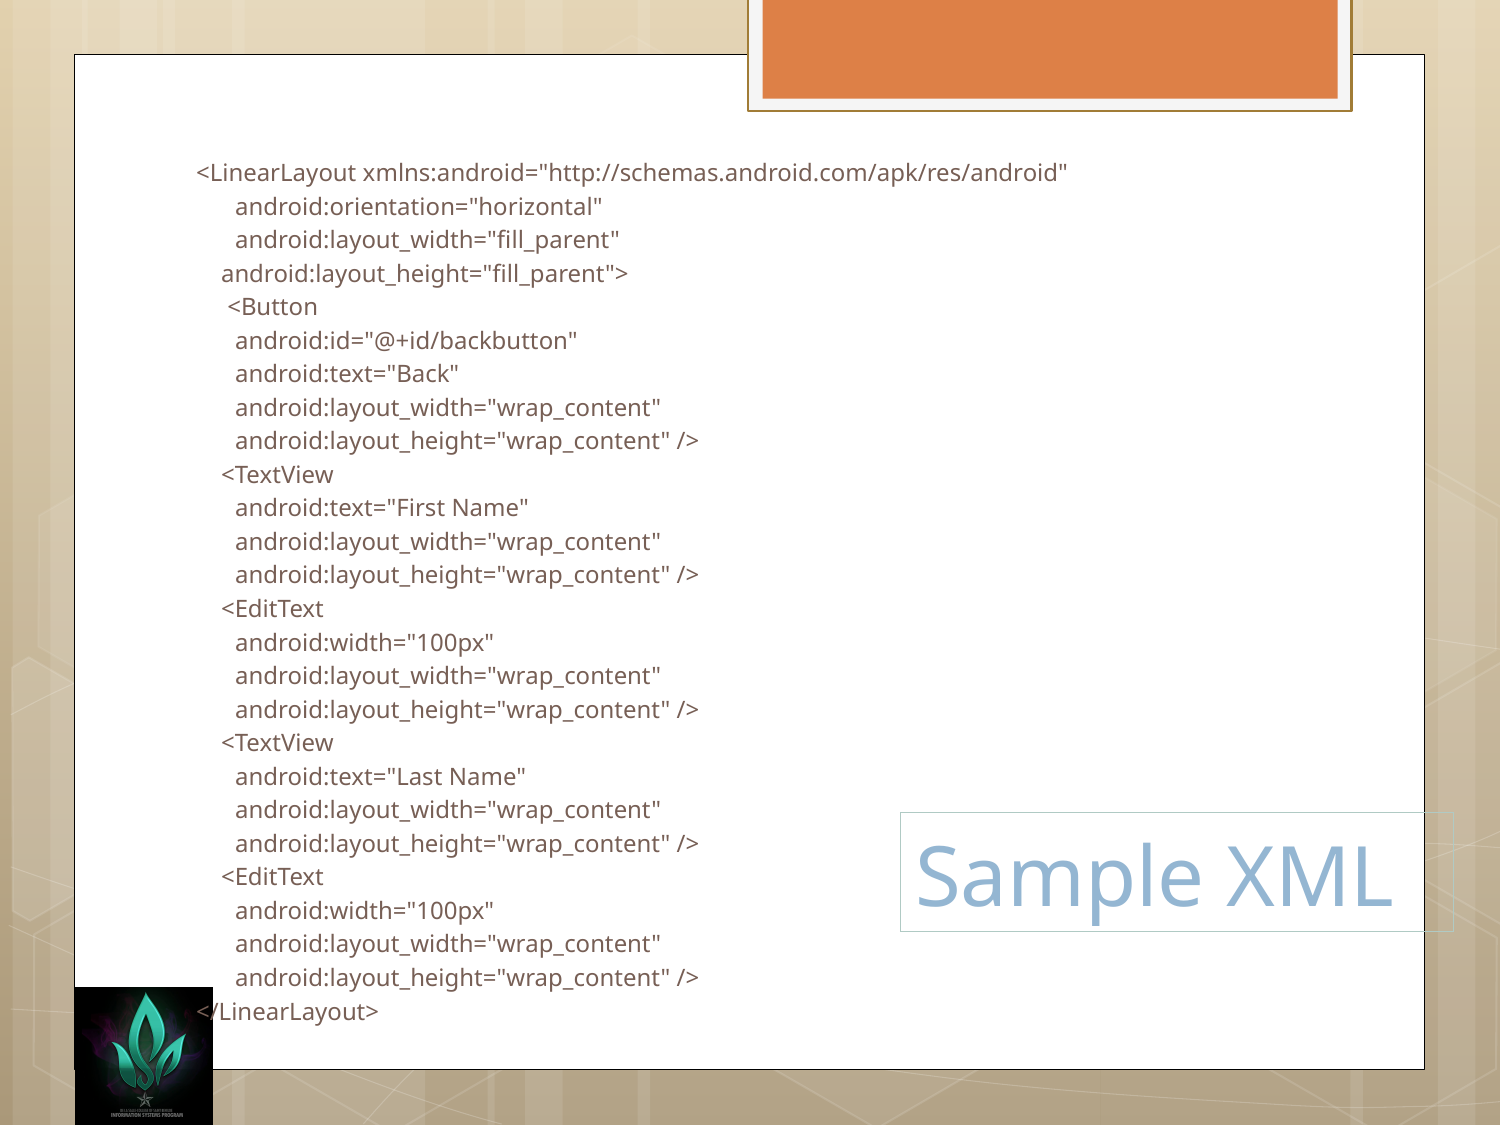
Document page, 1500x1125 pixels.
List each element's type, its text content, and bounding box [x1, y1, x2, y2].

title Sample XML [1225, 812, 1454, 932]
picture [75, 987, 213, 1125]
list <LinearLayout xmlns:android="http://schemas.android.com/apk/res/android" android:orientation="horizontal" android:layout_width="fill_parent" android:layout_height="fill_parent"> <Button android:id="@+id/backbutton" android:text="Back" android:layout_width="wrap_content" android:layout_height="wrap_content" /> <TextView android:text="First Name" android:layout_width="wrap_content" android:layout_height="wrap_content" /> <EditText android:width="100px" android:layout_width="wrap_content" android:layout_height="wrap_content" /> <TextView android:text="Last Name" android:layout_width="wrap_content" android:layout_height="wrap_content" /> <EditText android:width="100px" android:layout_width="wrap_content" android:layout_height="wrap_content" /> </LinearLayout> [171, 149, 1225, 1050]
